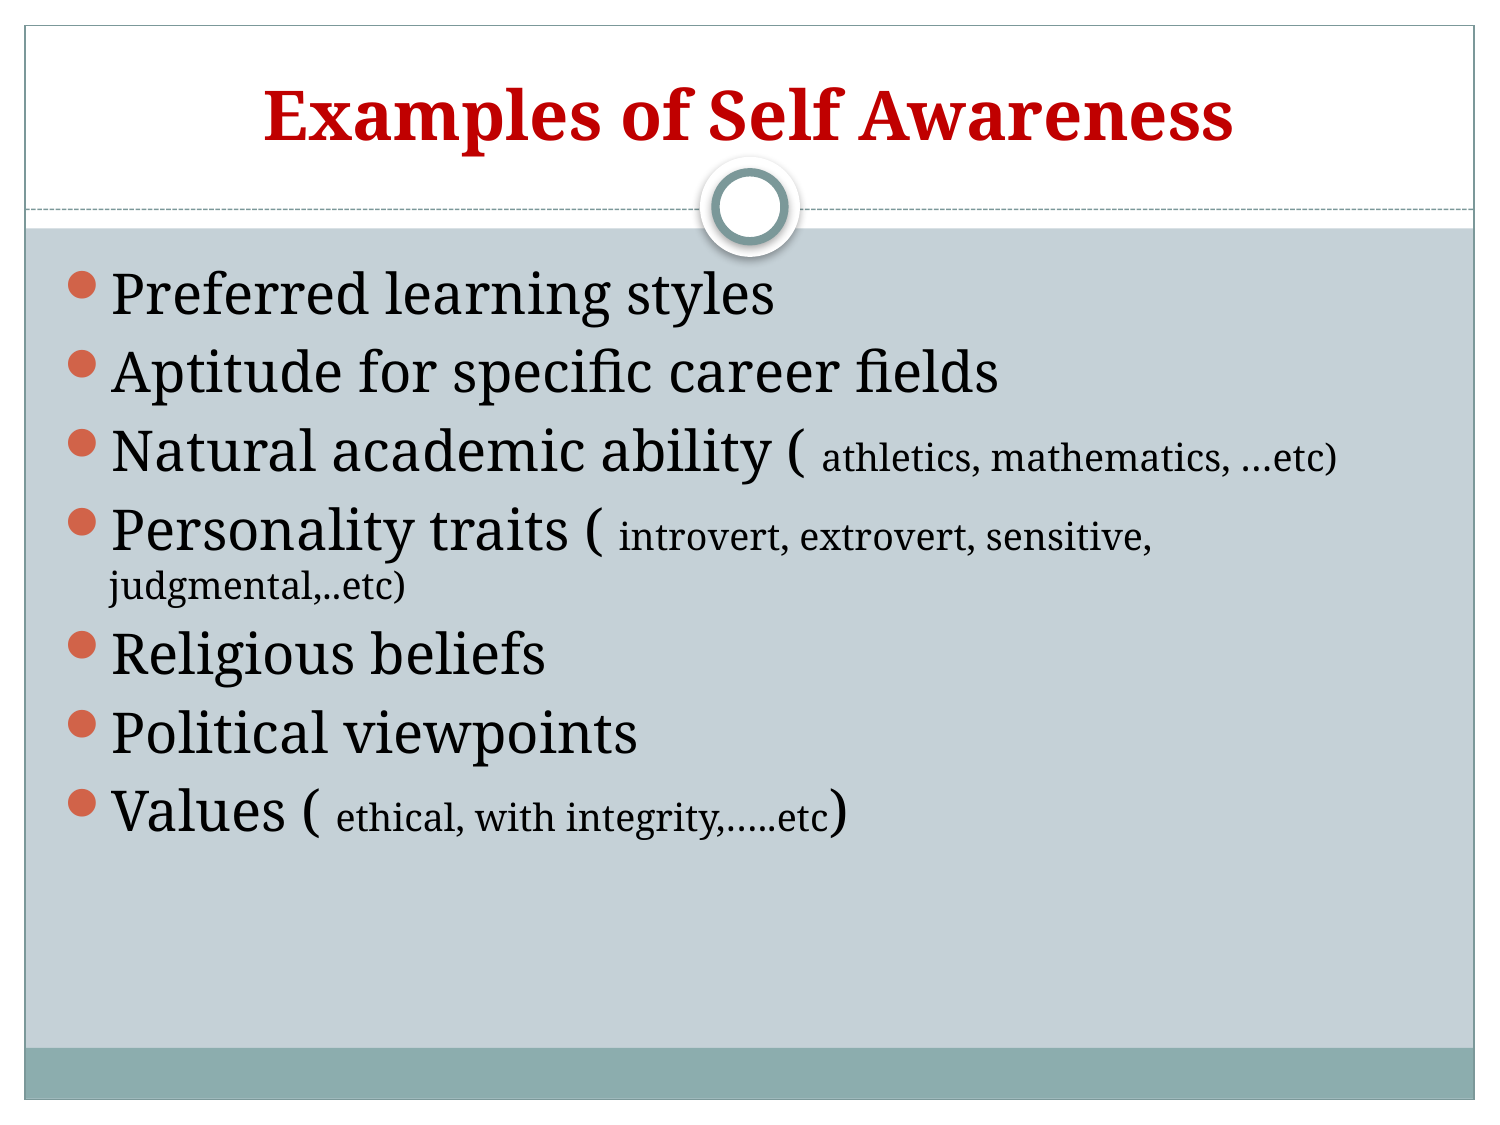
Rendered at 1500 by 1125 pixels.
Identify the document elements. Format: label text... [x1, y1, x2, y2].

title Examples of Self Awareness [49, 37, 1450, 162]
list Preferred learning styles Aptitude for specific career fields Natural academic ability ( athletics, mathematics, …etc) Personality traits ( introvert, extrovert, sensitive, judgmental,..etc) Religious beliefs Political viewpoints Values ( ethical, with integrity,…..etc) [49, 250, 1445, 1001]
